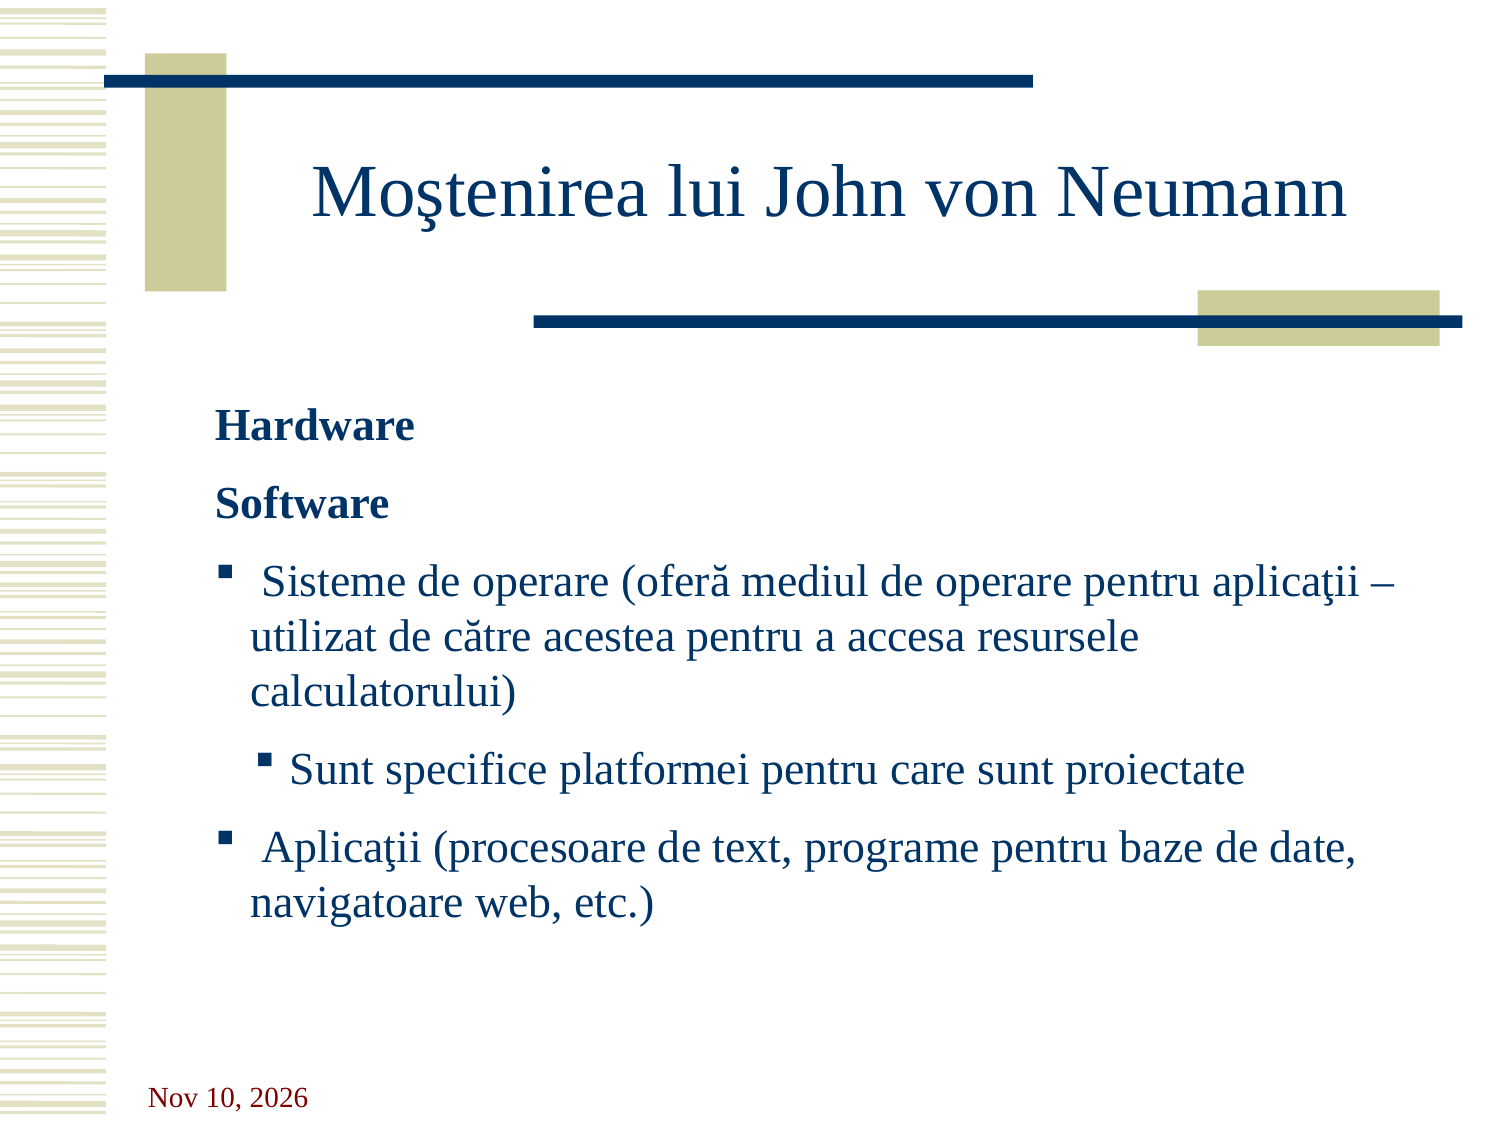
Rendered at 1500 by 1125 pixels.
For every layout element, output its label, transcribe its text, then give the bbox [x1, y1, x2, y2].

text_box Moştenirea lui John von Neumann [224, 99, 1436, 288]
slide_number 25-Sep-23 [132, 1045, 446, 1121]
text_box Hardware Software Sisteme de operare (oferă mediul de operare pentru aplicaţii – utilizat de către acestea pentru a accesa resursele calculatorului) Sunt specifice platformei pentru care sunt proiectate Aplicaţii (procesoare de text, programe pentru baze de date, navigatoare web, etc.) [199, 387, 1413, 934]
